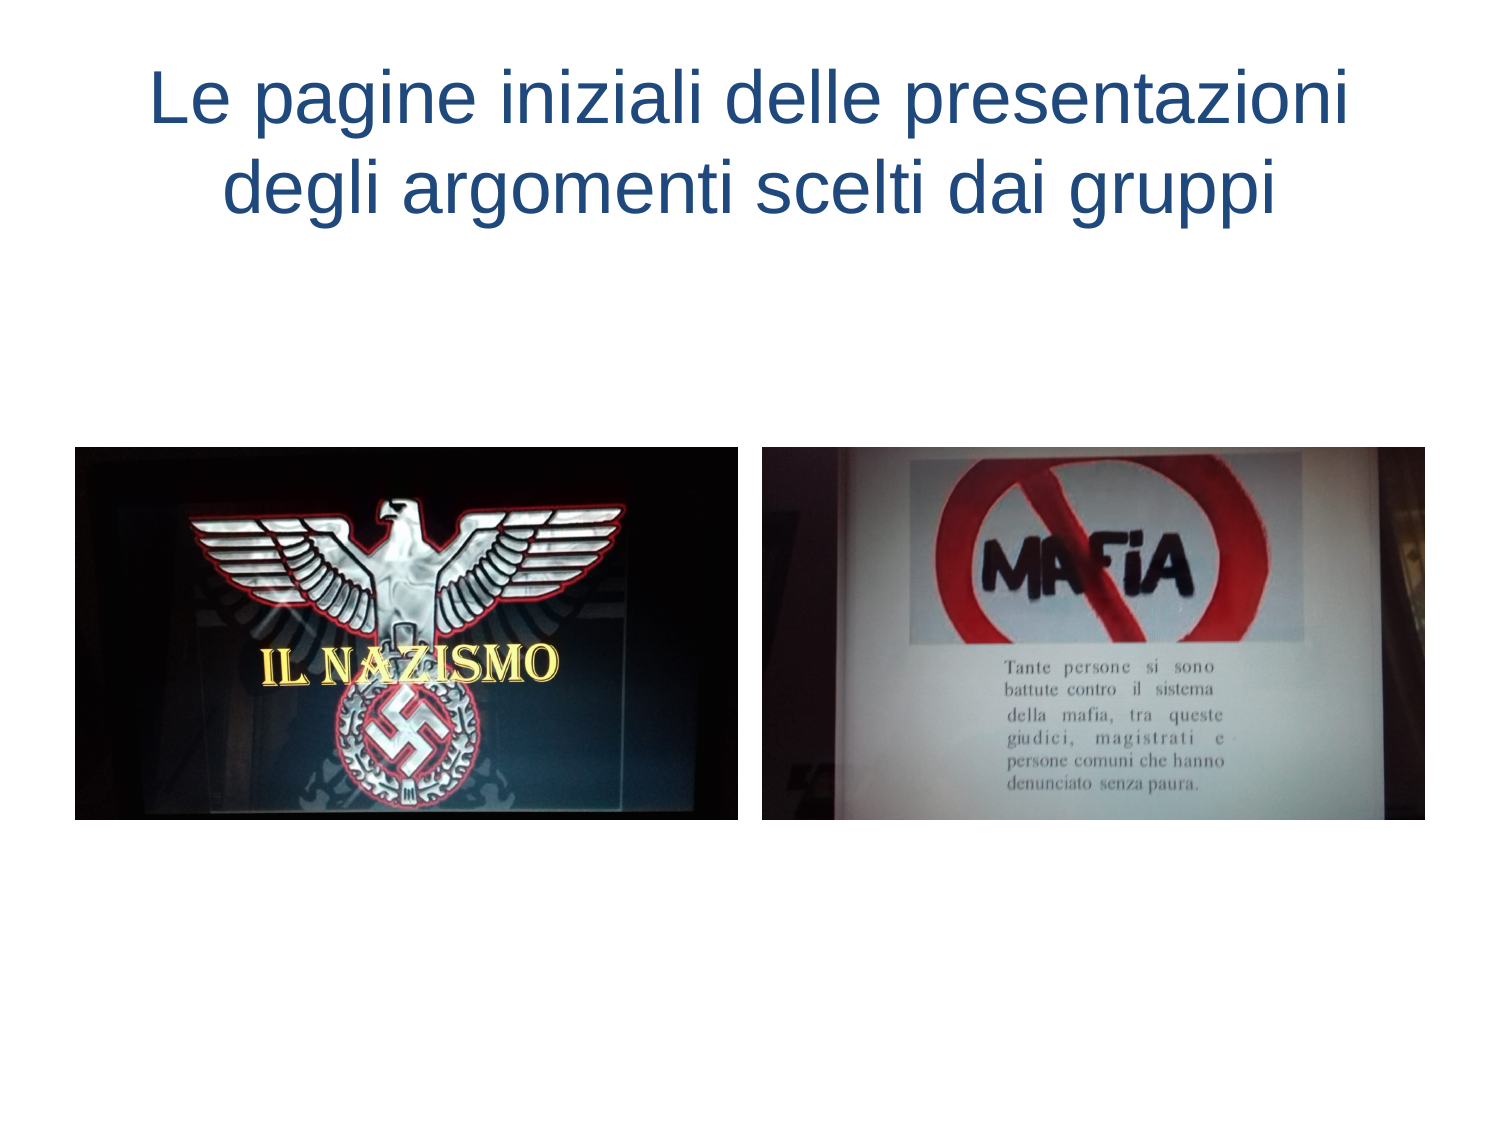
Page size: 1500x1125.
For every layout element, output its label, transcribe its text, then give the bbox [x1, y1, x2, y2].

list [762, 447, 1426, 821]
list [74, 447, 738, 821]
title Le pagine iniziali delle presentazioni degli argomenti scelti dai gruppi [75, 45, 1425, 233]
